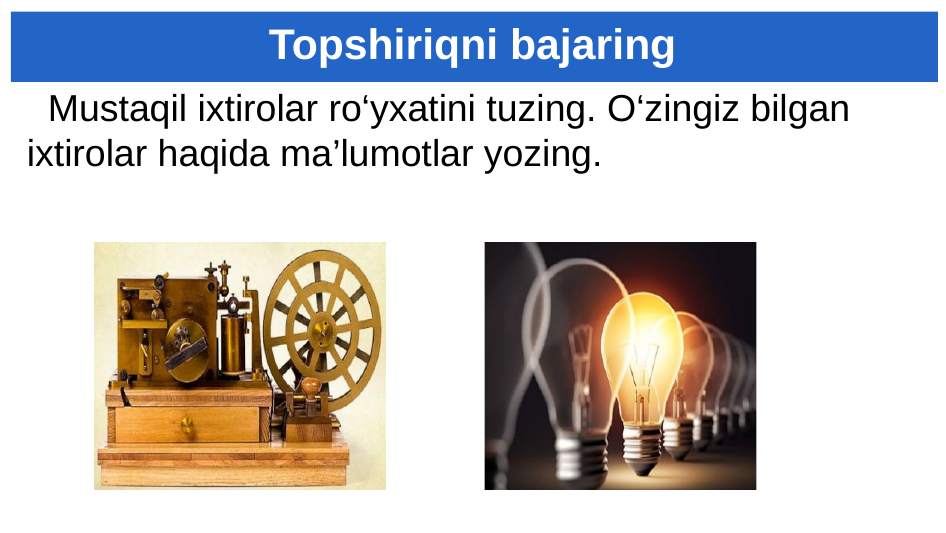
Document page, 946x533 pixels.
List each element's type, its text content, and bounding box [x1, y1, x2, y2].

picture [484, 242, 757, 490]
title Topshiriqni bajaring [49, 16, 897, 69]
text_box Mustaqil ixtirolar ro‘yxatini tuzing. O‘zingiz bilgan ixtirolar haqida ma’lumotlar yozing. [12, 77, 910, 182]
picture [94, 242, 387, 490]
